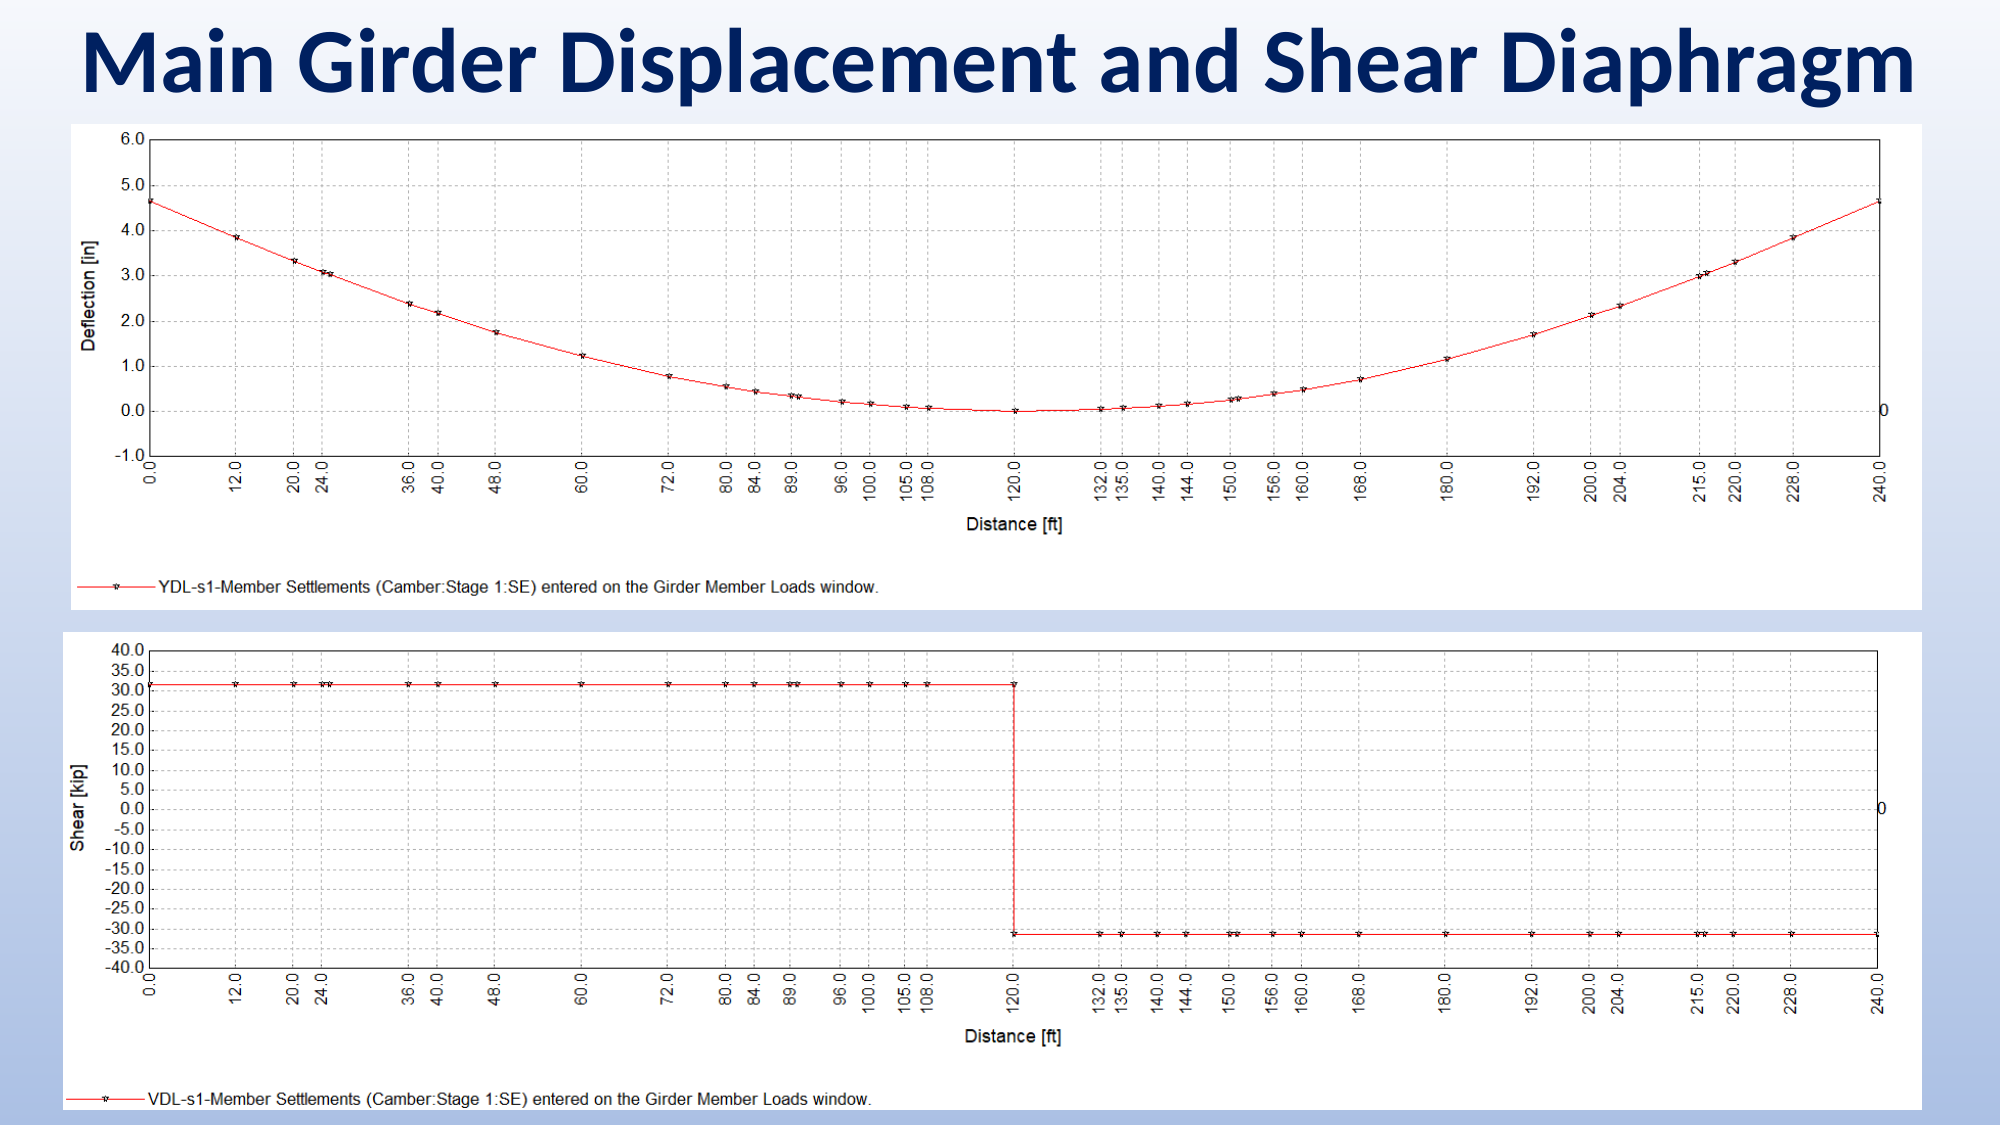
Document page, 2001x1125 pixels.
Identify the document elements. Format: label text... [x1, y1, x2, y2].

title Main Girder Displacement and Shear Diaphragm [0, 0, 2000, 125]
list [71, 124, 1922, 610]
picture [63, 632, 1922, 1111]
